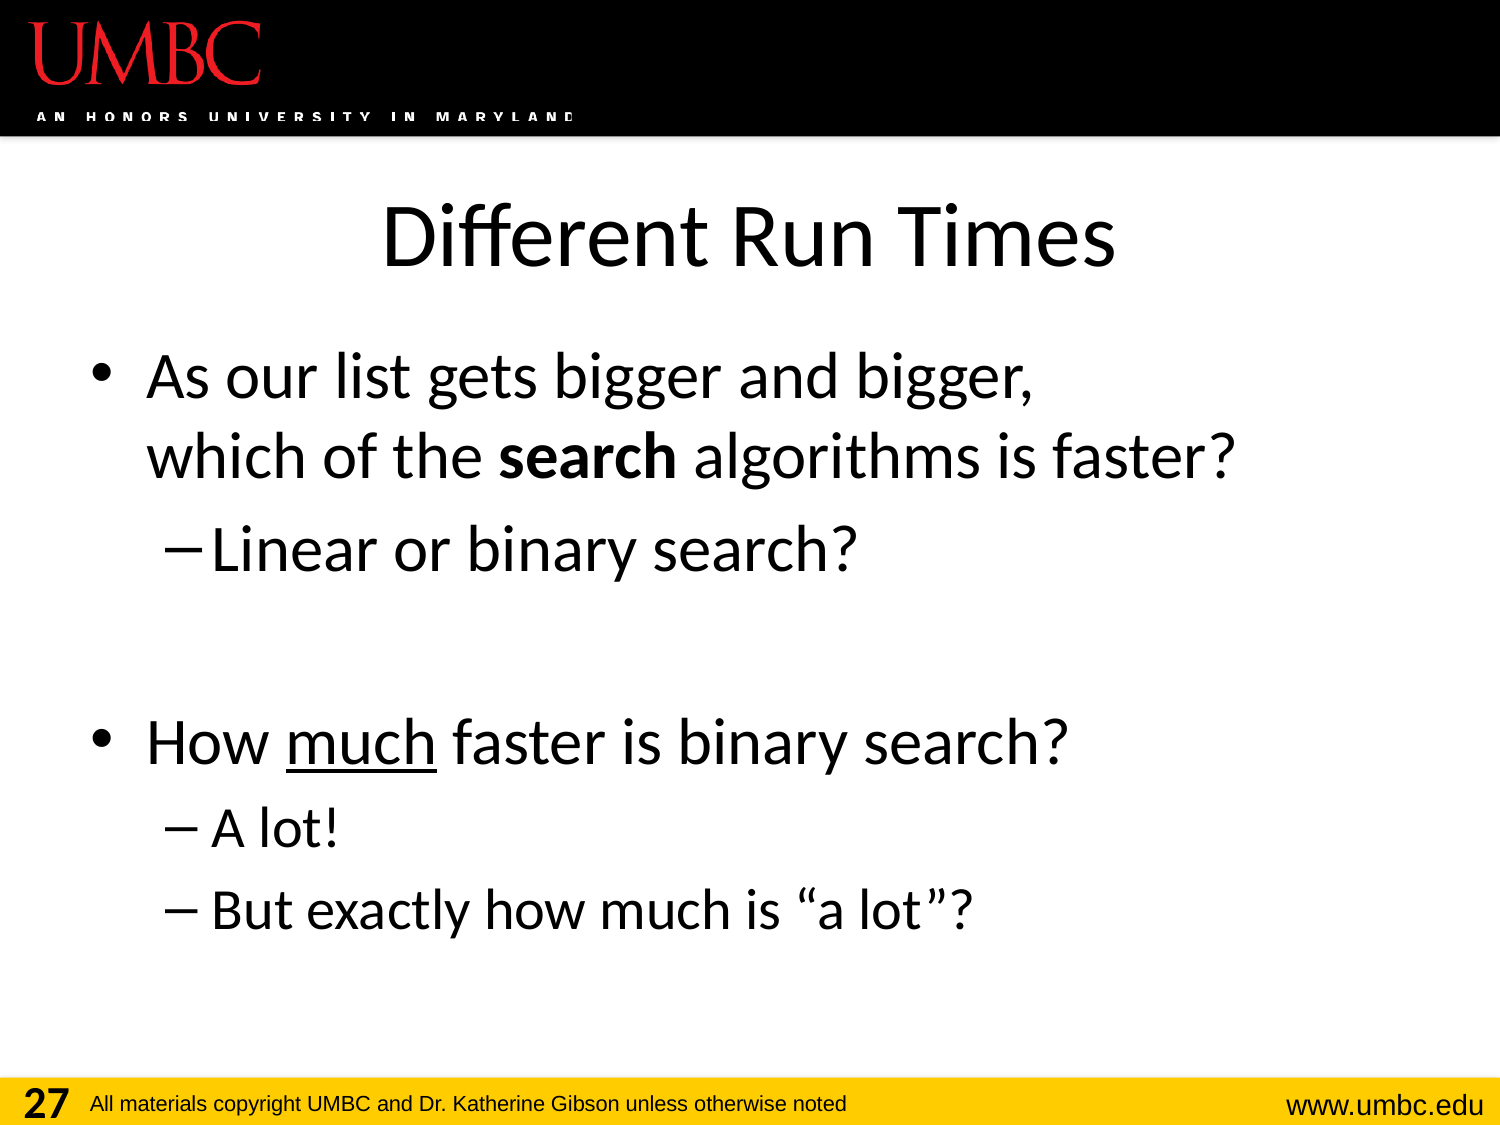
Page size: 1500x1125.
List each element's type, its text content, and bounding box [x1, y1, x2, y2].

list As our list gets bigger and bigger, which of the search algorithms is faster? Linear or binary search? How much faster is binary search? A lot! But exactly how much is “a lot”? [75, 324, 1425, 1066]
slide_number 27 [0, 1065, 94, 1125]
title Different Run Times [75, 136, 1425, 324]
